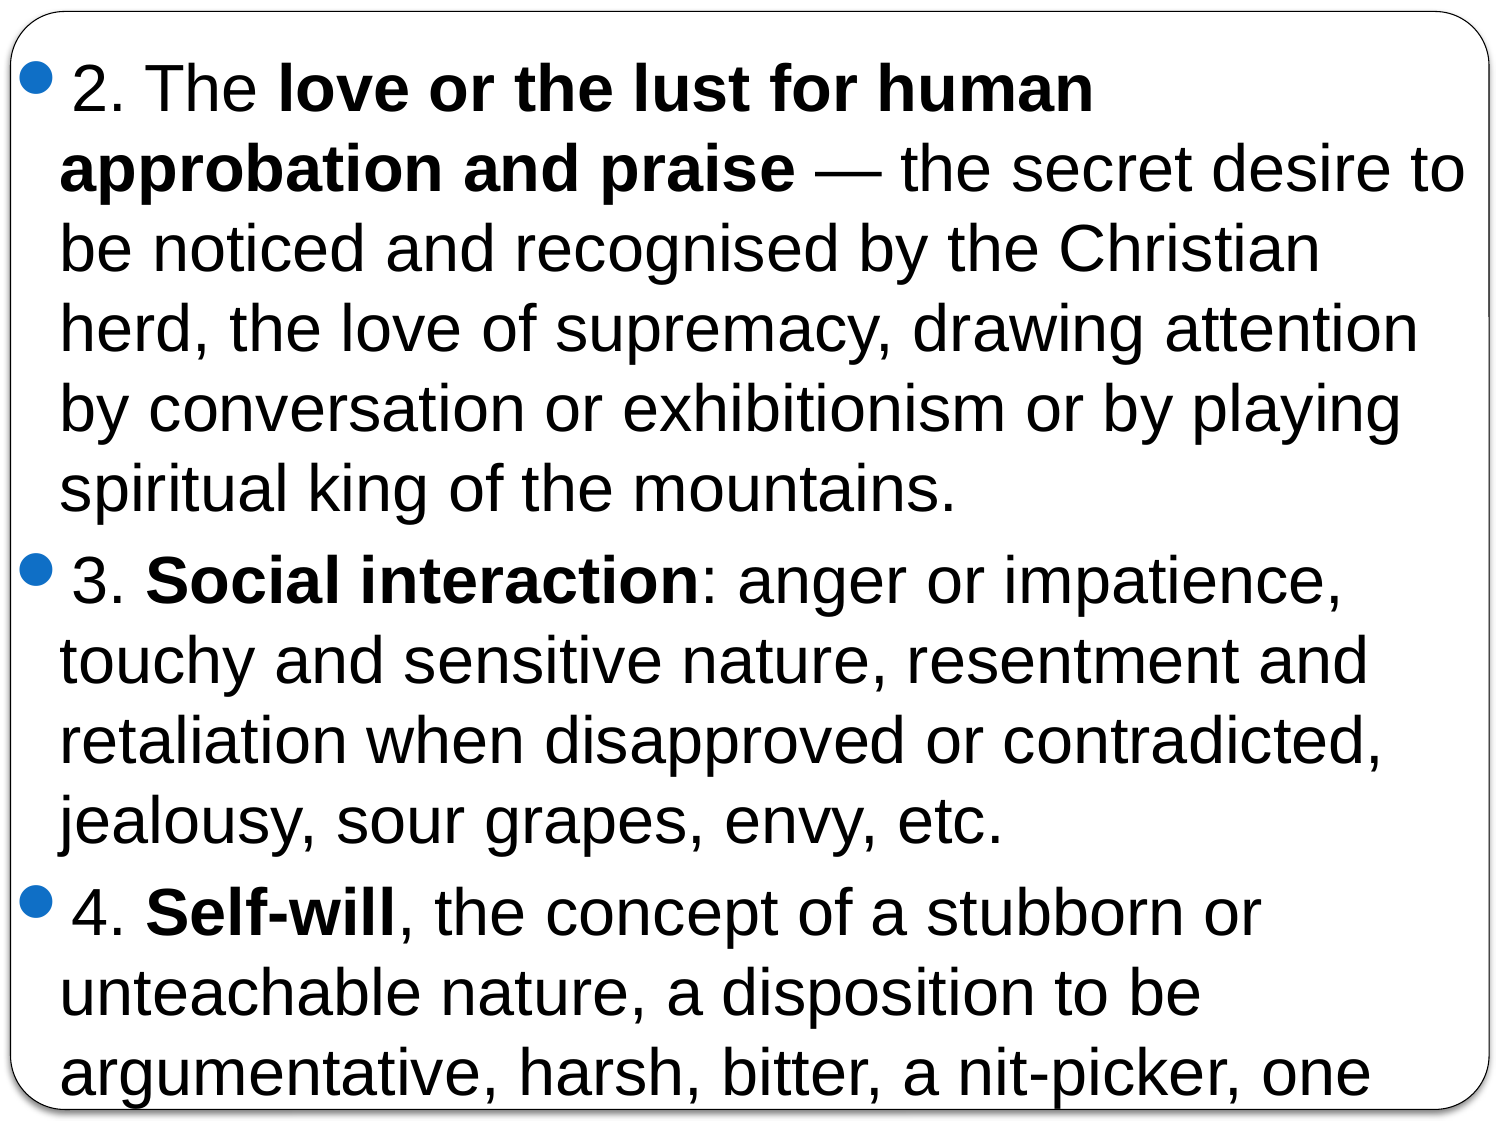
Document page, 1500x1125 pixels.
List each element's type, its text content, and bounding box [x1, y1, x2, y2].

list 2. The love or the lust for human approbation and praise — the secret desire to be noticed and recognised by the Christian herd, the love of supremacy, drawing attention by conversation or exhibitionism or by playing spiritual king of the mountains. 3. Social interaction: anger or impatience, touchy and sensitive nature, resentment and retaliation when disapproved or contradicted, jealousy, sour grapes, envy, etc. 4. Self-will, the concept of a stubborn or unteachable nature, a disposition to be argumentative, harsh, bitter, a nit-picker, one who is critical and who minds the business of others more than his own. [0, 37, 1500, 1125]
